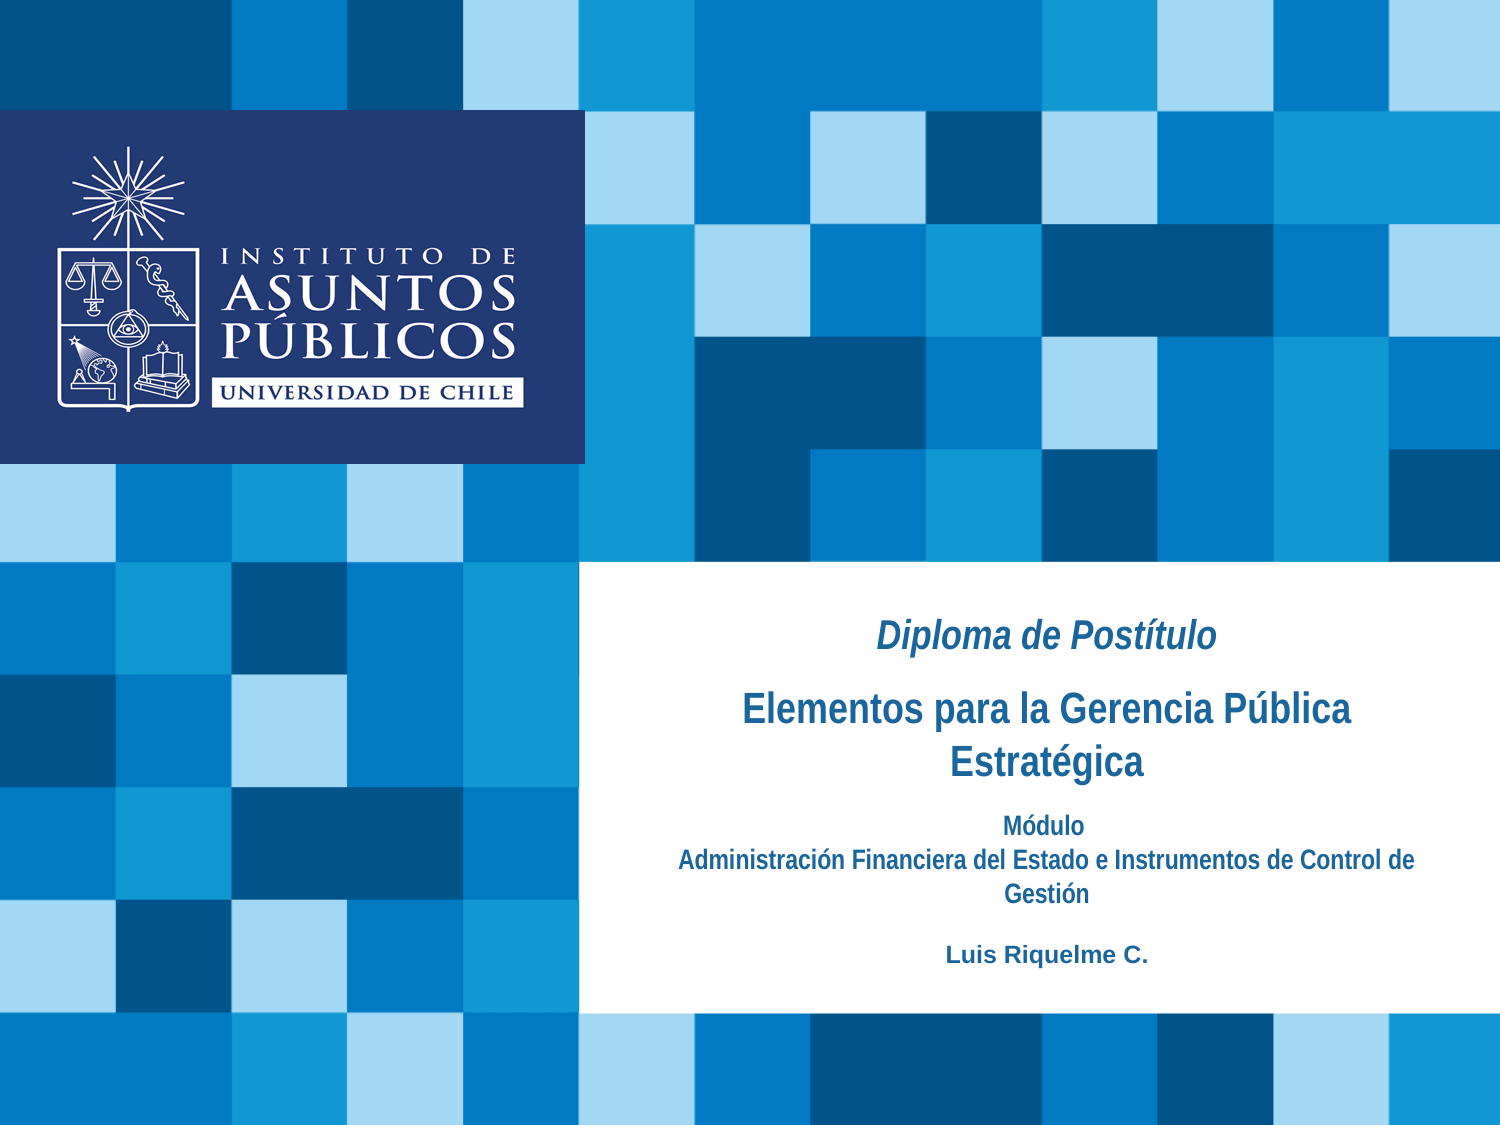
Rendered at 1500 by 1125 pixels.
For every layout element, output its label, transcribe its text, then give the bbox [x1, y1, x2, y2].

title Diploma de Postítulo Elementos para la Gerencia Pública Estratégica Módulo Administración Financiera del Estado e Instrumentos de Control de Gestión Luis Riquelme C. [647, 587, 1448, 847]
picture [0, 0, 1500, 1125]
